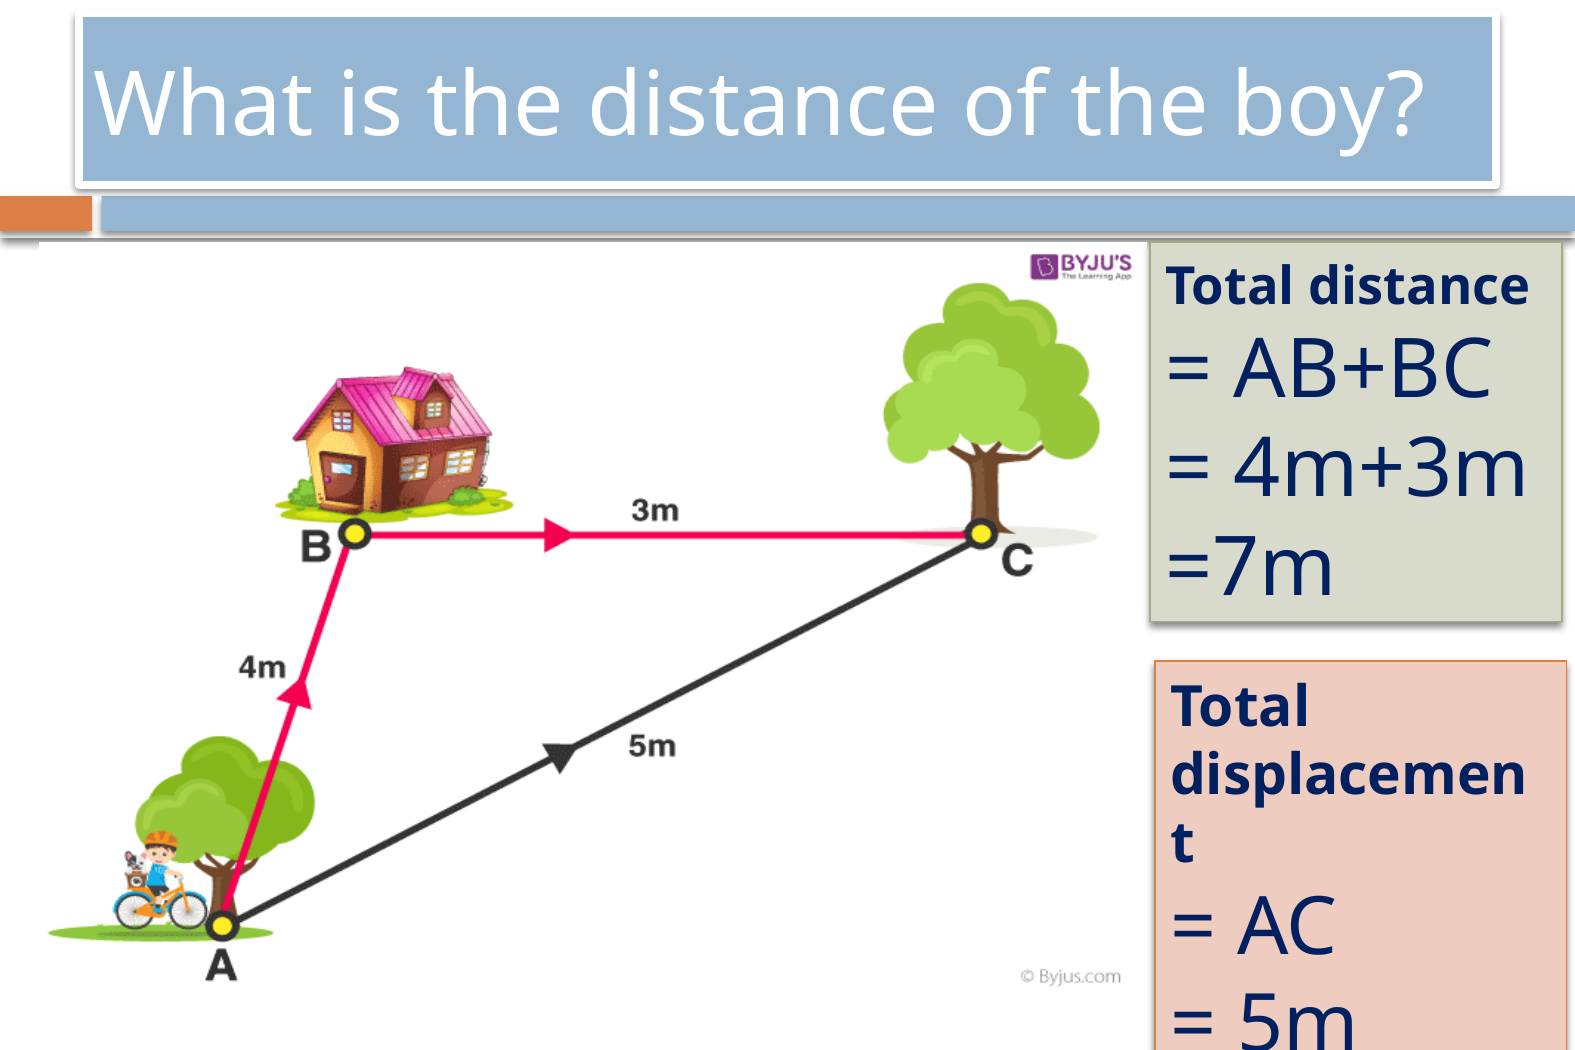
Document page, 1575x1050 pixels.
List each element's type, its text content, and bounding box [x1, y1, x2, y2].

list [39, 241, 1147, 994]
text_box Total displacement = AC = 5m [1154, 660, 1567, 1050]
title What is the distance of the boy? [75, 10, 1500, 189]
text_box Total distance = AB+BC = 4m+3m =7m [1149, 241, 1563, 622]
